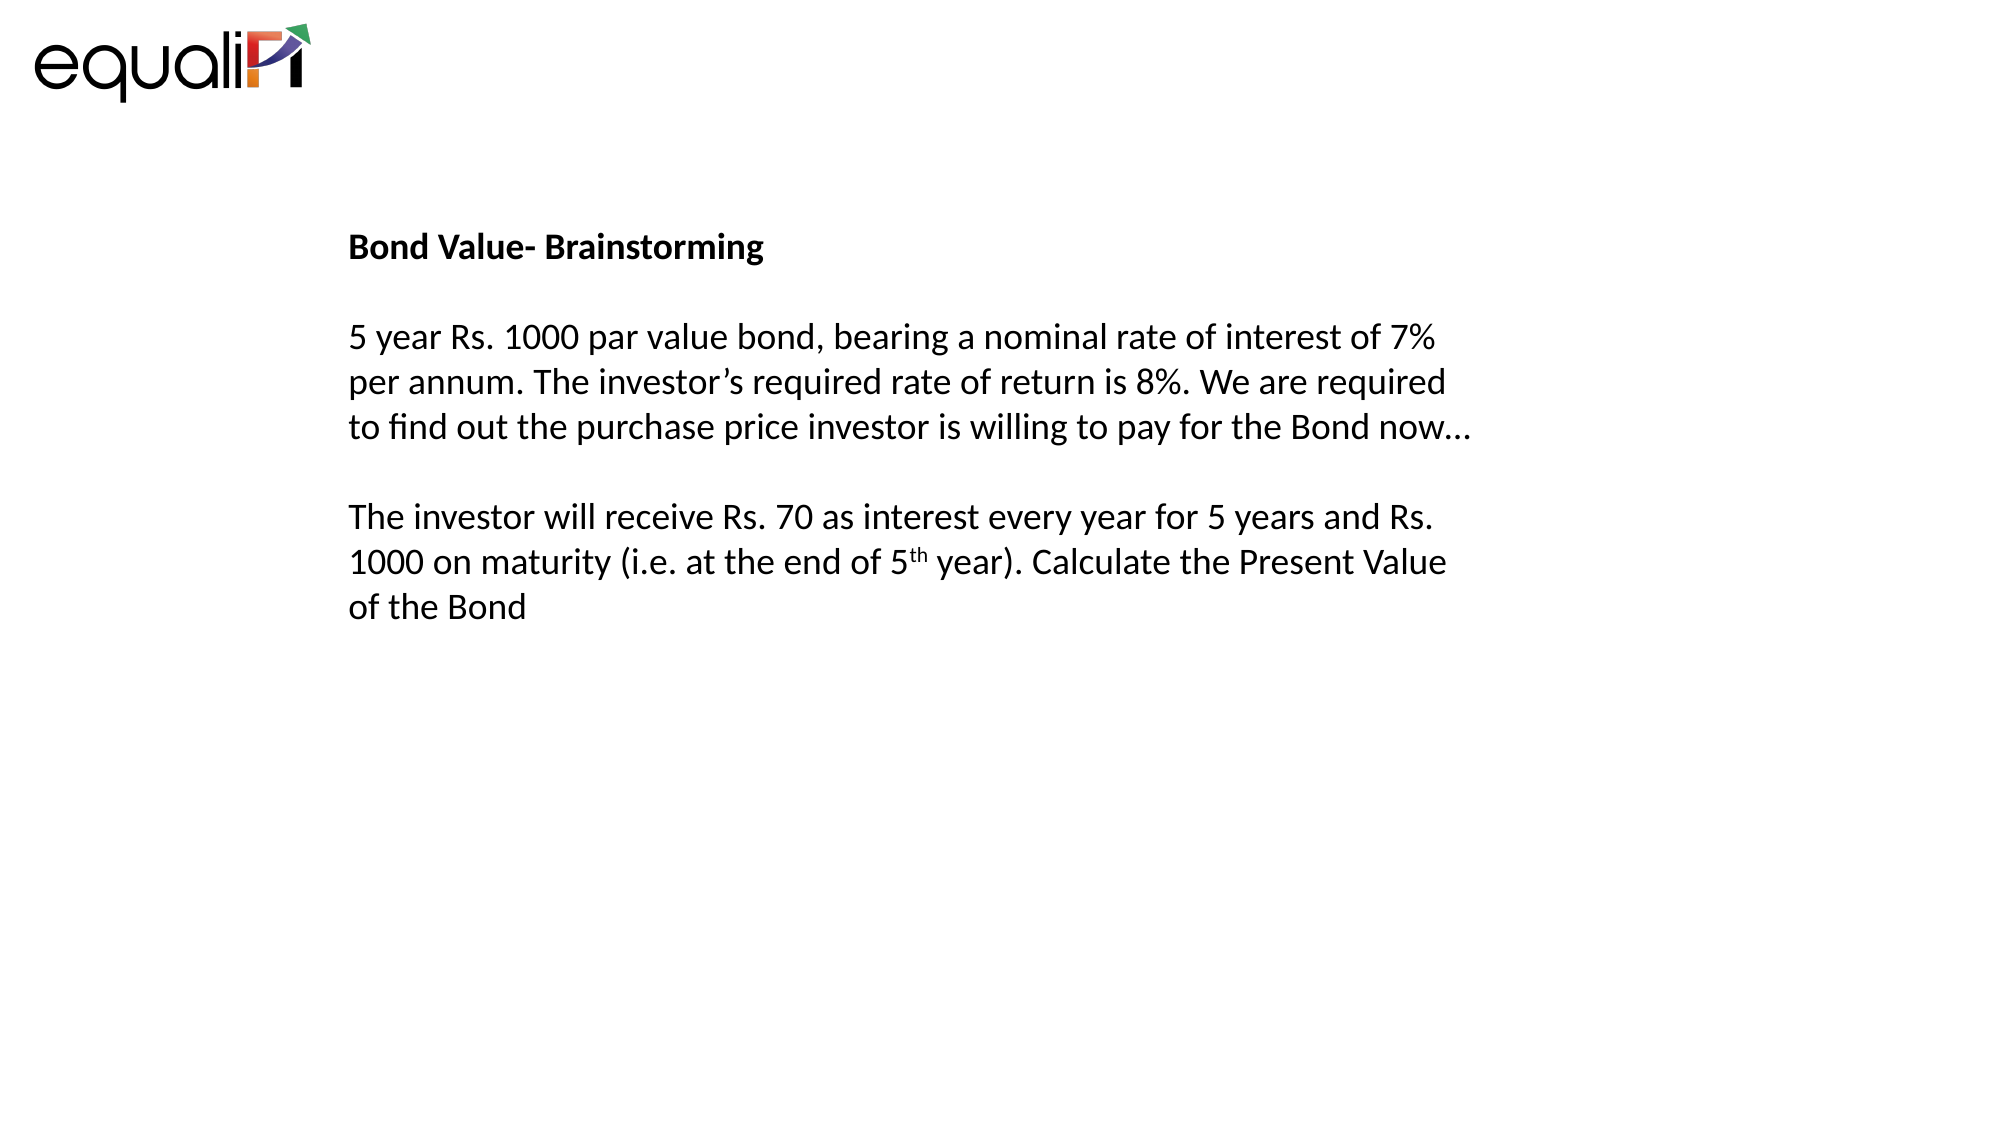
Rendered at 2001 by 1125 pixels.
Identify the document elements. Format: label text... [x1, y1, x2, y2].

text_box Bond Value- Brainstorming 5 year Rs. 1000 par value bond, bearing a nominal rate of interest of 7% per annum. The investor’s required rate of return is 8%. We are required to find out the purchase price investor is willing to pay for the Bond now… The investor will receive Rs. 70 as interest every year for 5 years and Rs. 1000 on maturity (i.e. at the end of 5th year). Calculate the Present Value of the Bond [333, 214, 1501, 634]
picture [27, 15, 318, 112]
